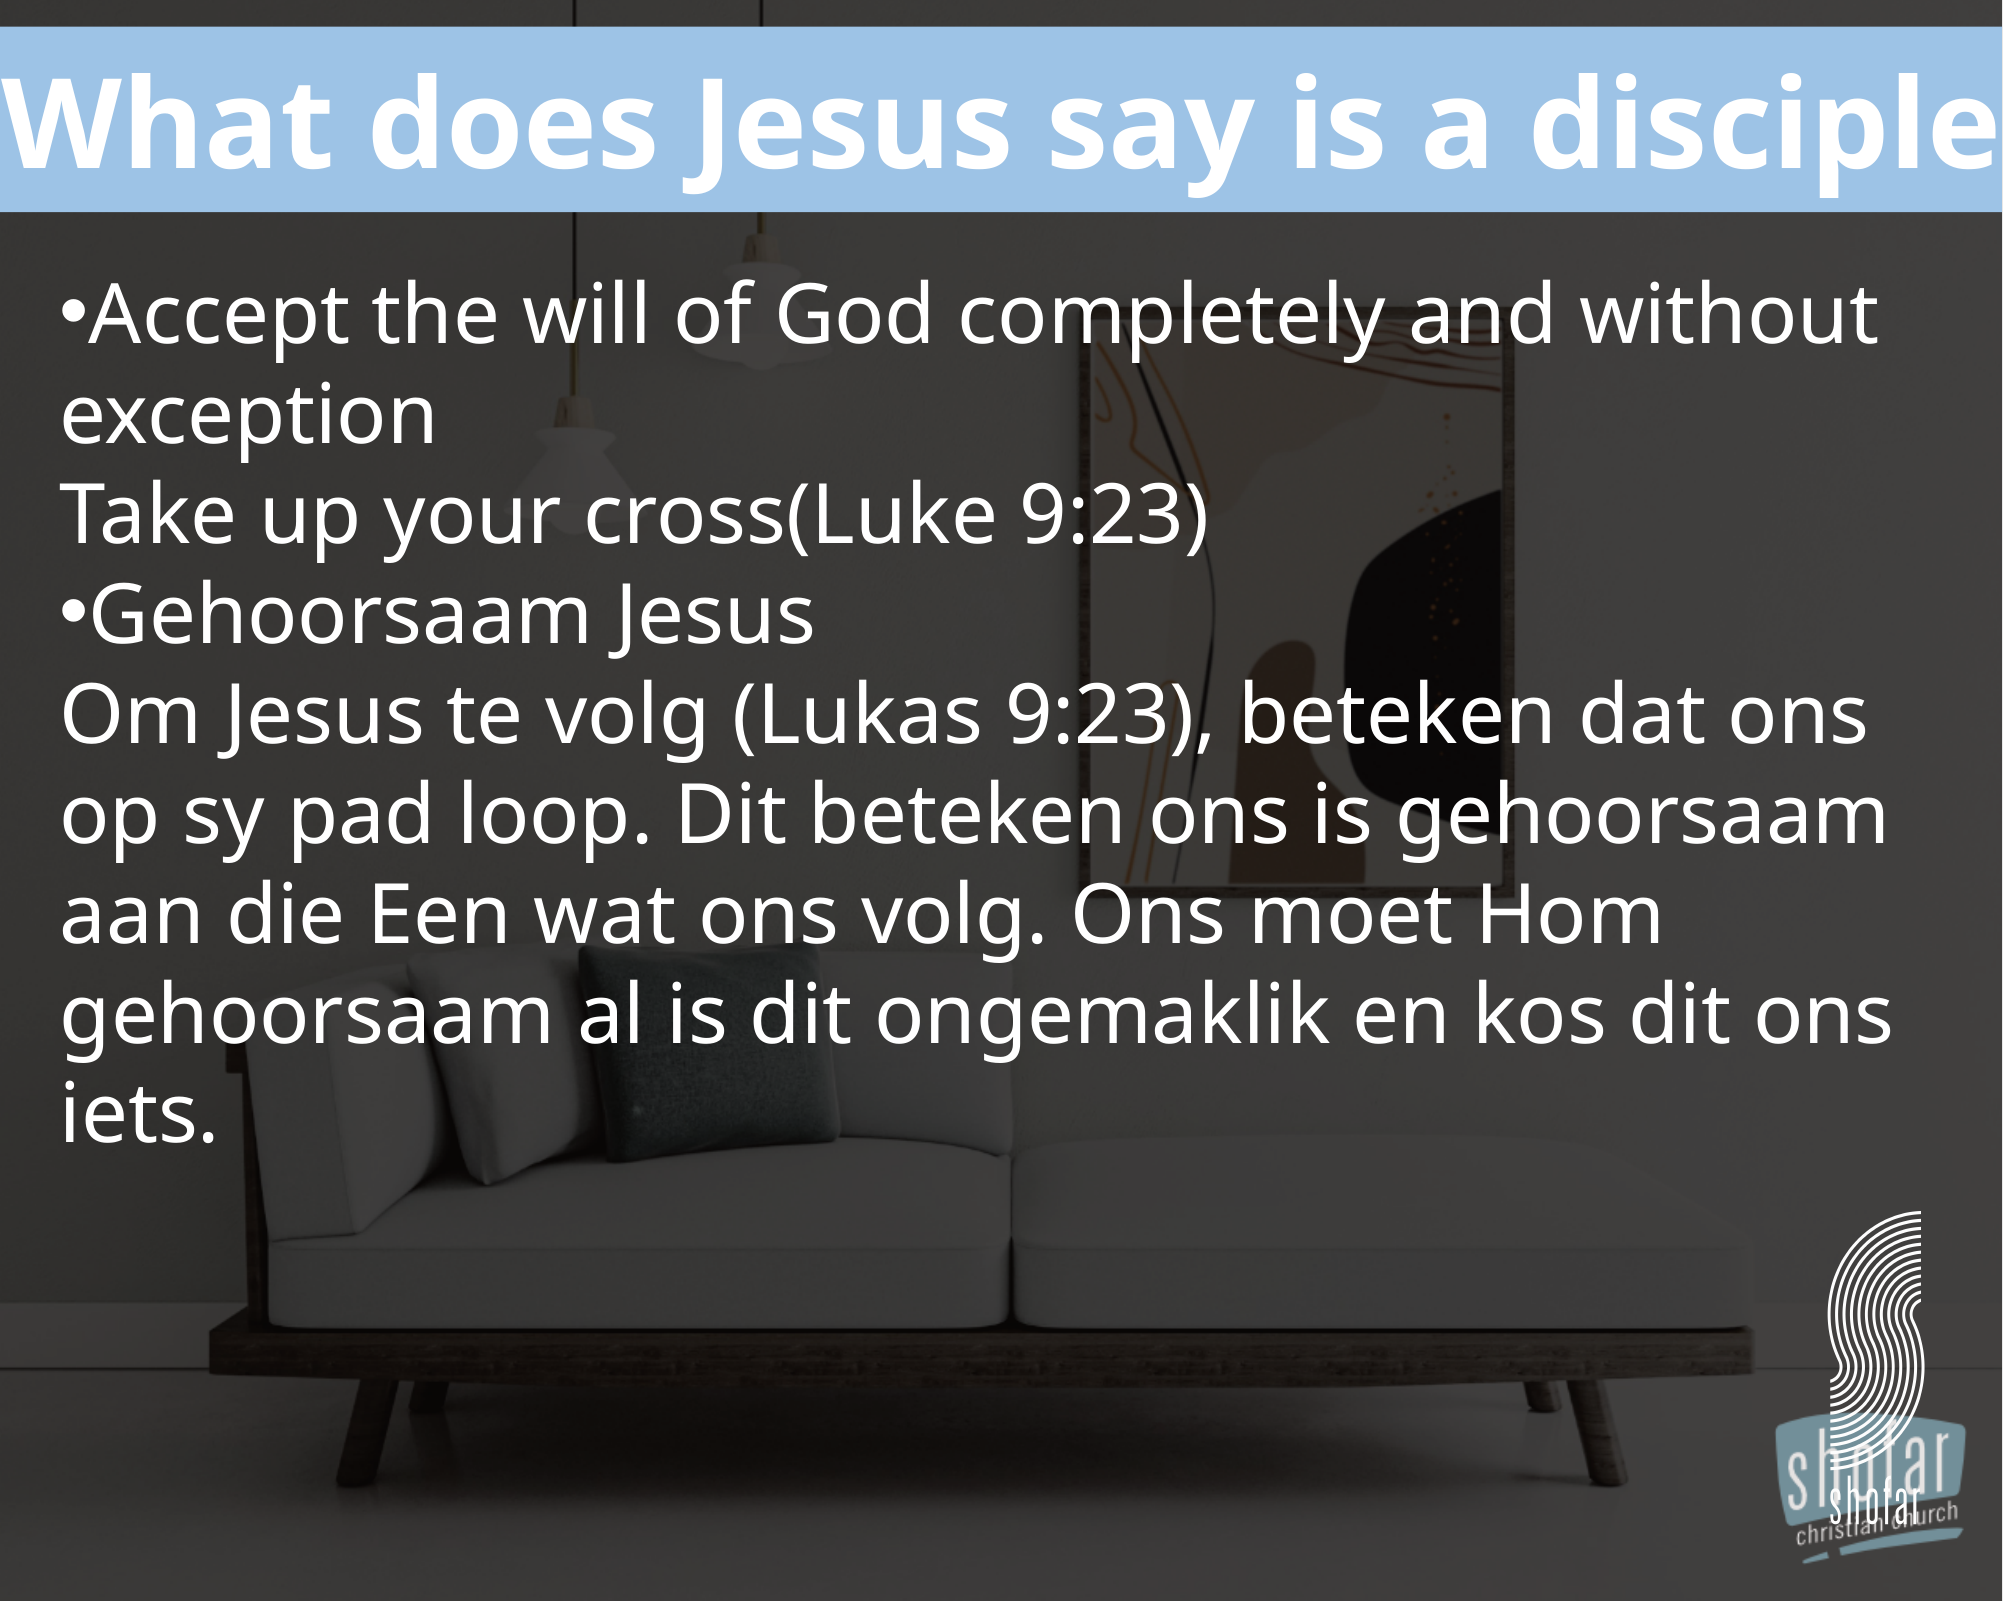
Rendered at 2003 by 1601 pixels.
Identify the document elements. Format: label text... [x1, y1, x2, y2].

text_box [70, 1377, 1904, 1433]
text_box What does Jesus say is a disciple [0, 0, 2003, 303]
picture [0, 303, 2003, 1601]
text_box Accept the will of God completely and without exception Take up your cross(Luke 9:23) Gehoorsaam Jesus Om Jesus te volg (Lukas 9:23), beteken dat ons op sy pad loop. Dit beteken ons is gehoorsaam aan die Een wat ons volg. Ons moet Hom gehoorsaam al is dit ongemaklik en kos dit ons iets. [45, 252, 1961, 1377]
